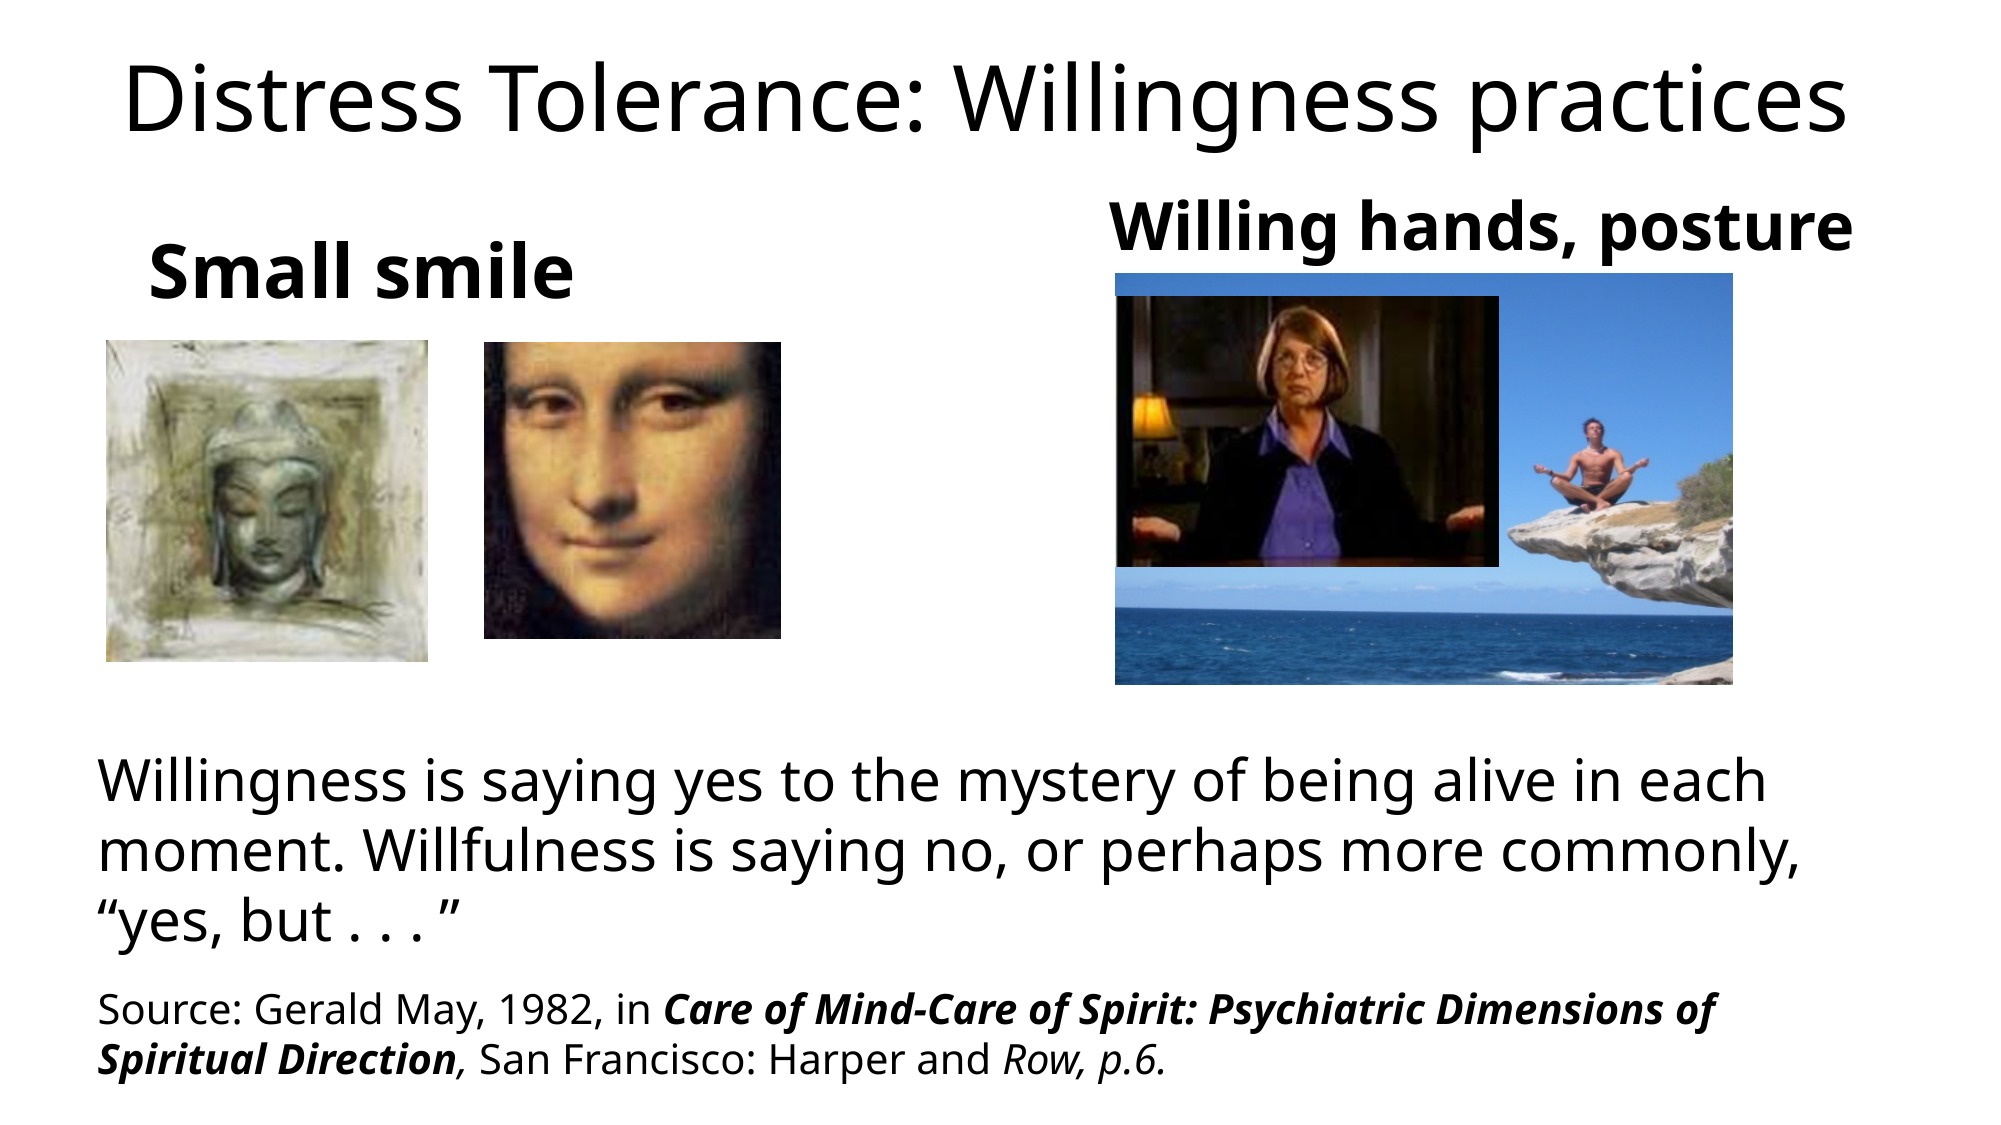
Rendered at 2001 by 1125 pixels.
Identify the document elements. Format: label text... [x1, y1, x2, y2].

text_box Willingness is saying yes to the mystery of being alive in each moment. Willfulness is saying no, or perhaps more commonly, “yes, but . . . ” Source: Gerald May, 1982, in Care of Mind-Care of Spirit: Psychiatric Dimensions of Spiritual Direction, San Francisco: Harper and Row, p.6. [82, 735, 1877, 1090]
list Small smile [133, 187, 980, 323]
picture [1115, 273, 1733, 686]
picture [106, 340, 428, 662]
list Willing hands, posture [1094, 137, 1945, 273]
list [484, 342, 781, 639]
title Distress Tolerance: Willingness practices [106, 0, 1889, 211]
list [1115, 296, 1499, 567]
